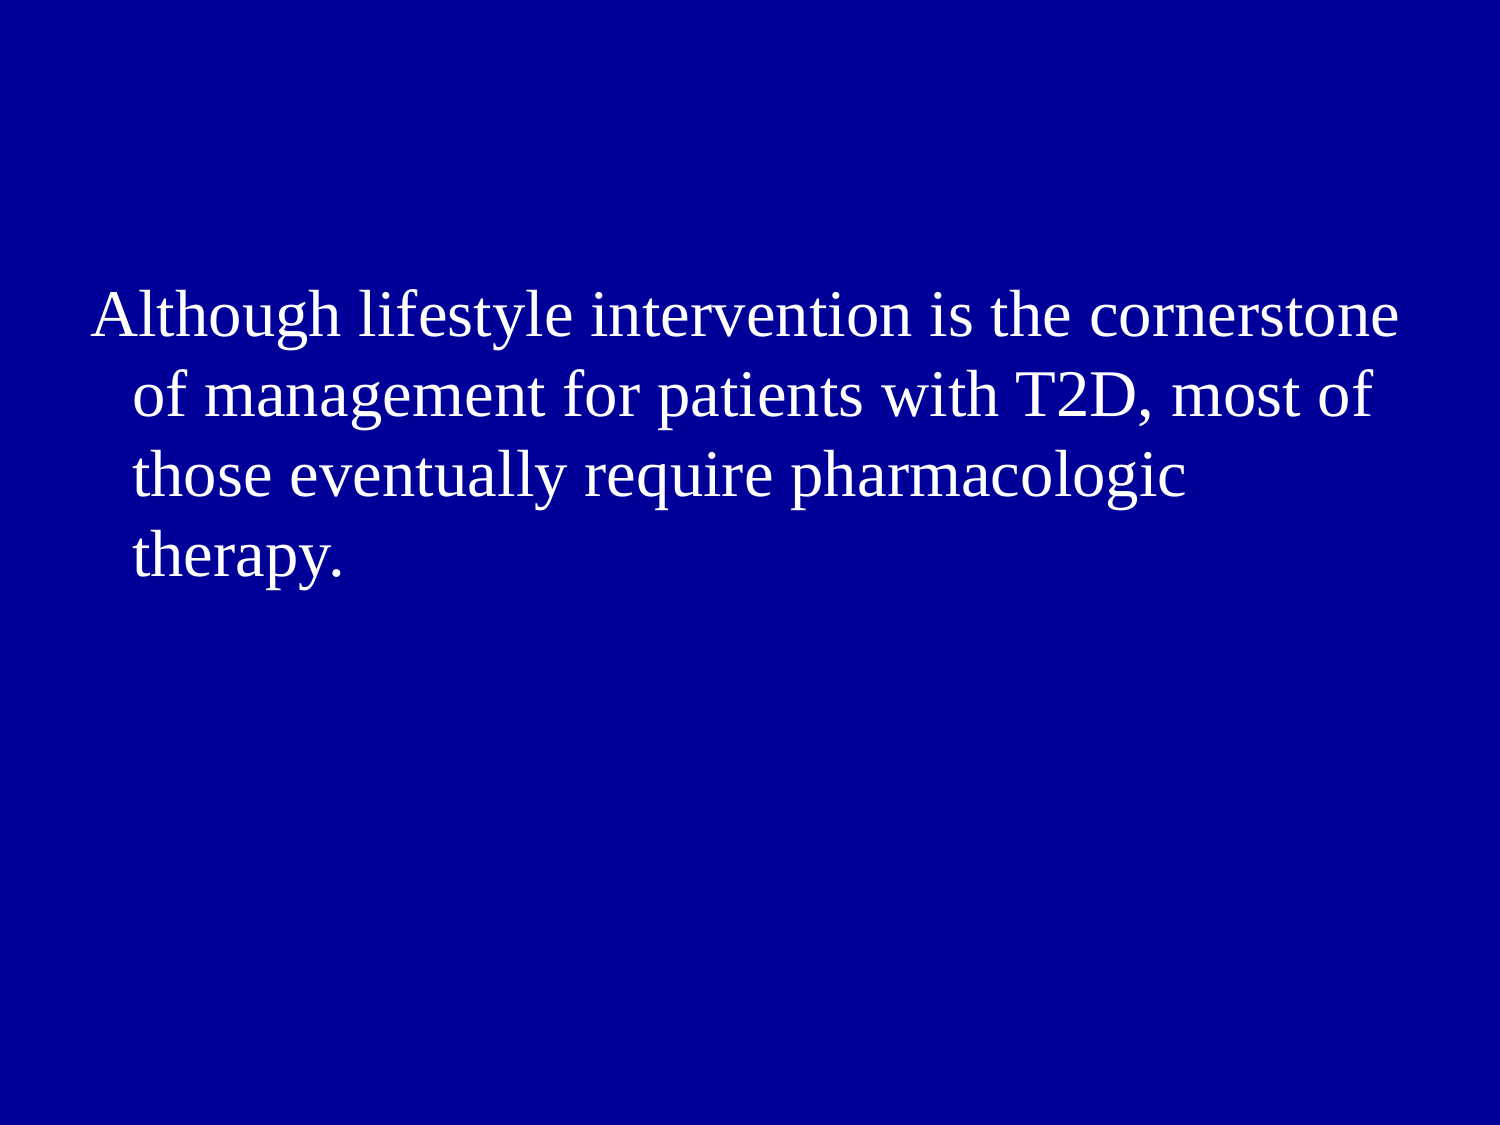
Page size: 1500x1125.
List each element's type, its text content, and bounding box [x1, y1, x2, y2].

list Although lifestyle intervention is the cornerstone of management for patients with T2D, most of those eventually require pharmacologic therapy. [75, 262, 1425, 1005]
